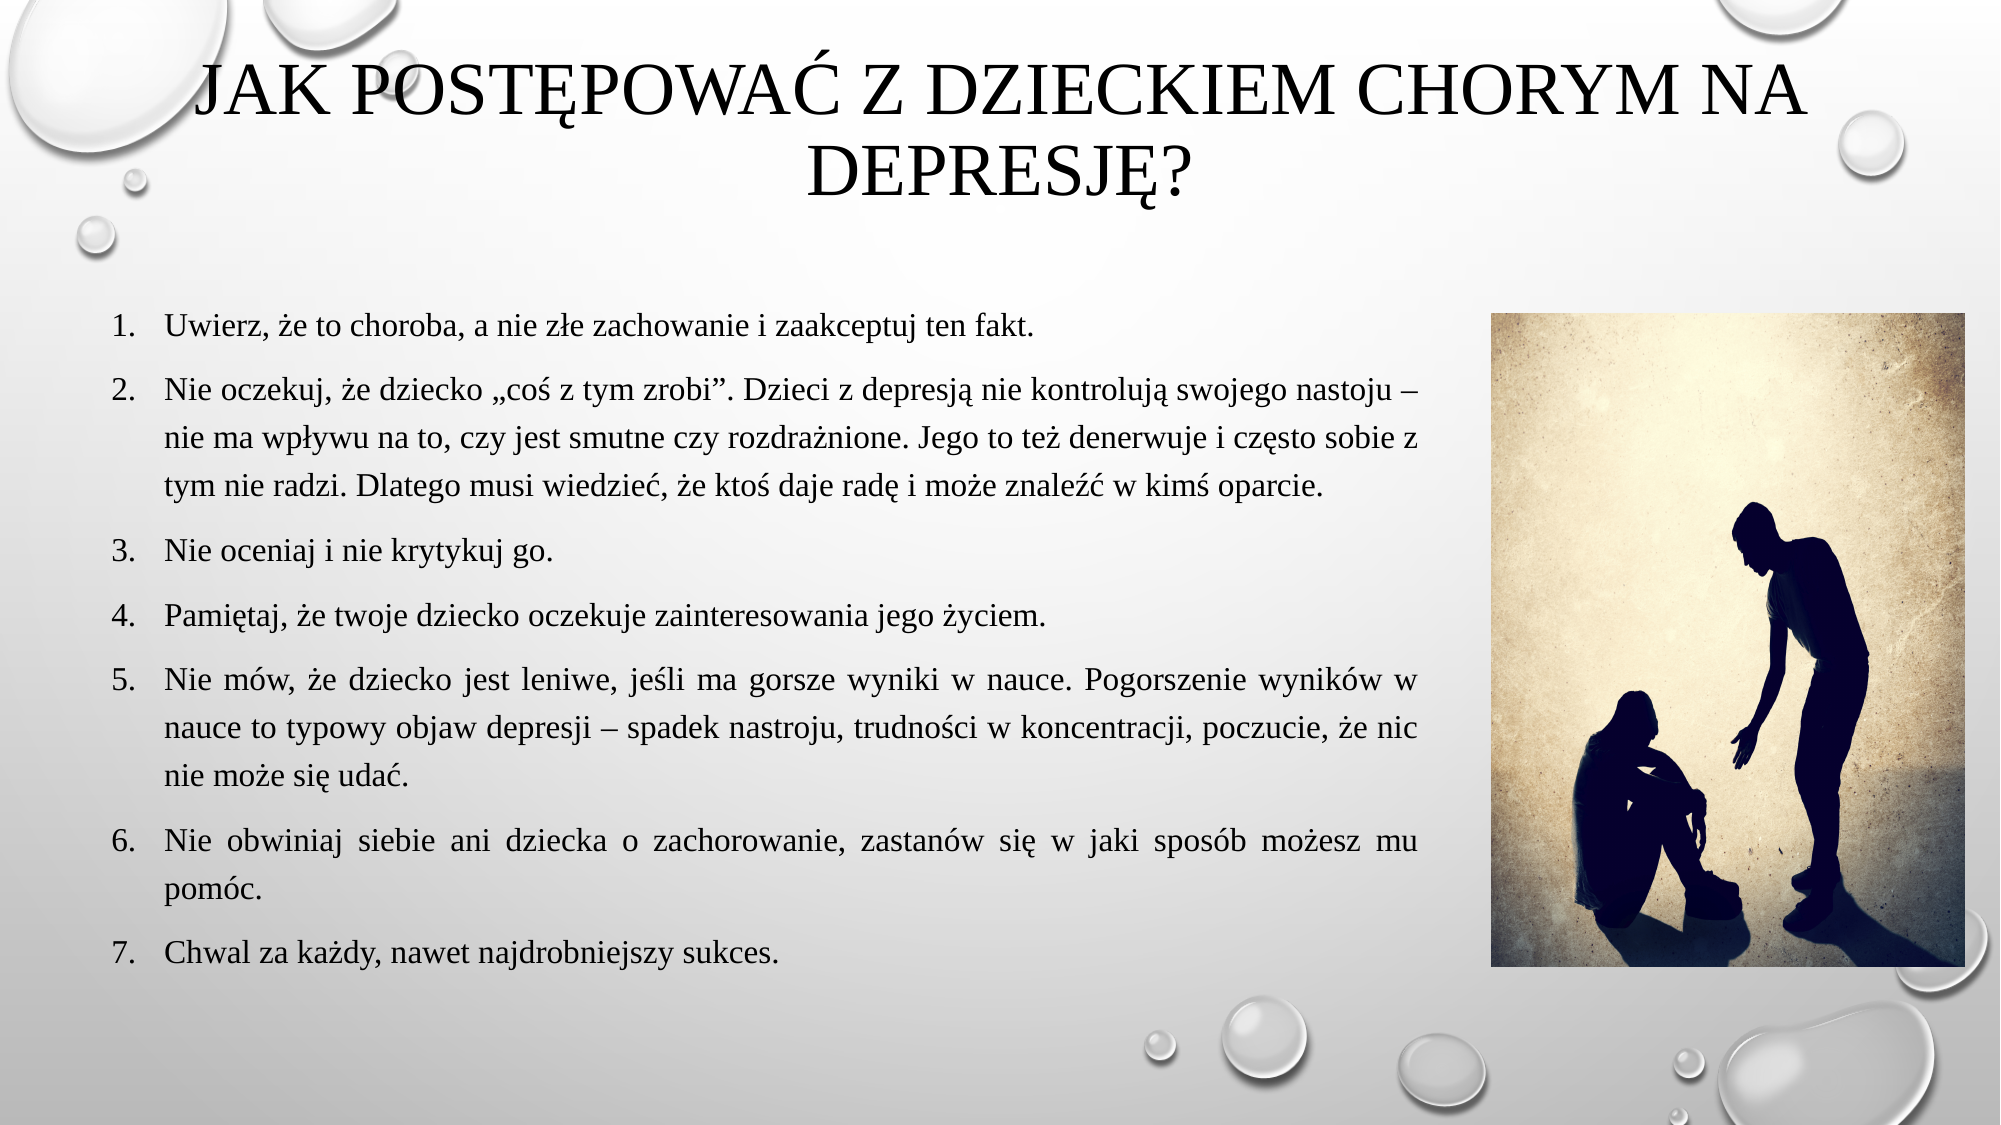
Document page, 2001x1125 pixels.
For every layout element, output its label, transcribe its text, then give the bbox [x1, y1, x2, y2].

picture [0, 0, 2000, 1125]
list Uwierz, że to choroba, a nie złe zachowanie i zaakceptuj ten fakt. Nie oczekuj, że dziecko „coś z tym zrobi”. Dzieci z depresją nie kontrolują swojego nastoju – nie ma wpływu na to, czy jest smutne czy rozdrażnione. Jego to też denerwuje i często sobie z tym nie radzi. Dlatego musi wiedzieć, że ktoś daje radę i może znaleźć w kimś oparcie. Nie oceniaj i nie krytykuj go. Pamiętaj, że twoje dziecko oczekuje zainteresowania jego życiem. Nie mów, że dziecko jest leniwe, jeśli ma gorsze wyniki w nauce. Pogorszenie wyników w nauce to typowy objaw depresji – spadek nastroju, trudności w koncentracji, poczucie, że nic nie może się udać. Nie obwiniaj siebie ani dziecka o zachorowanie, zastanów się w jaki sposób możesz mu pomóc. Chwal za każdy, nawet najdrobniejszy sukces. [96, 287, 1436, 1025]
title Jak postępować z dzieckiem chorym na depresję? [149, 0, 1851, 262]
